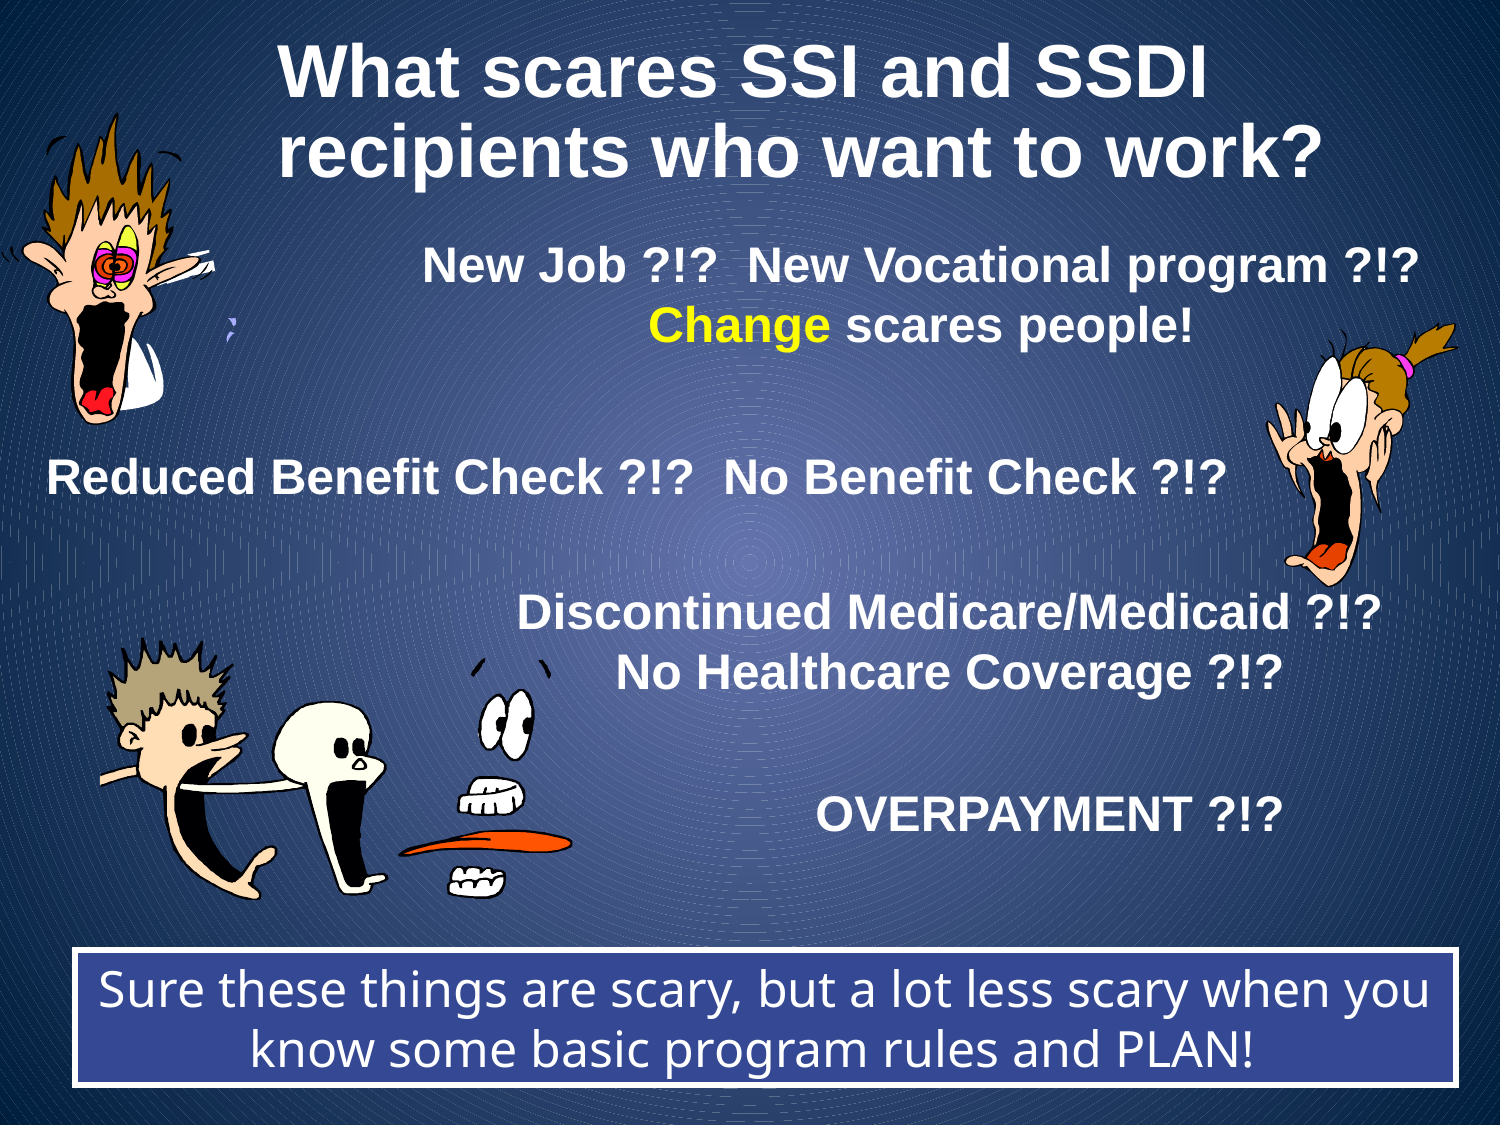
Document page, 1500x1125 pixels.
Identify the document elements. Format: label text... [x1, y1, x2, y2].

text_box Reduced Benefit Check ?!? No Benefit Check ?!? [24, 437, 1250, 513]
picture [0, 112, 213, 426]
picture [99, 637, 573, 901]
text_box Discontinued Medicare/Medicaid ?!? No Healthcare Coverage ?!? [487, 572, 1413, 708]
text_box What scares SSI and SSDI recipients who want to work? [262, 24, 1444, 202]
text_box Sure these things are scary, but a lot less scary when you know some basic program rules and PLAN! [75, 949, 1457, 1085]
text_box New Job ?!? New Vocational program ?!? Change scares people! [399, 224, 1444, 360]
text_box [228, 317, 236, 327]
text_box [226, 331, 235, 343]
picture [1265, 322, 1460, 588]
text_box OVERPAYMENT ?!? [637, 773, 1463, 849]
